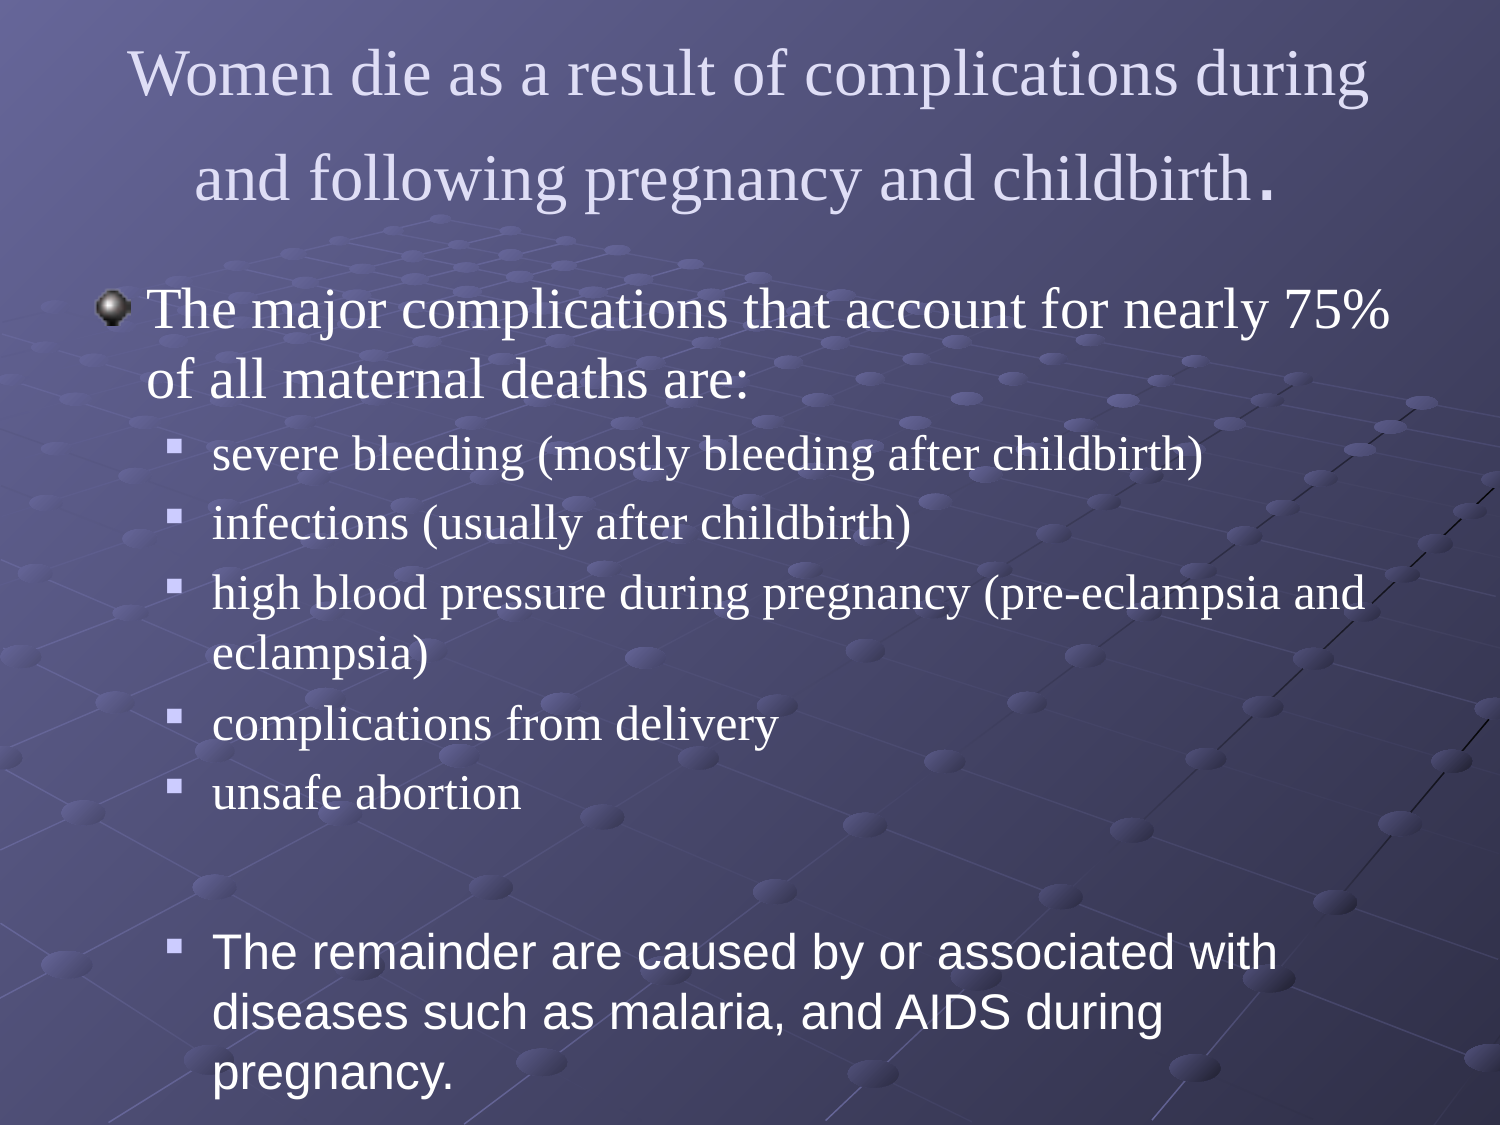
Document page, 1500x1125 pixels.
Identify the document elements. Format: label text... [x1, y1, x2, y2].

list The major complications that account for nearly 75% of all maternal deaths are: severe bleeding (mostly bleeding after childbirth) infections (usually after childbirth) high blood pressure during pregnancy (pre-eclampsia and eclampsia) complications from delivery unsafe abortion The remainder are caused by or associated with diseases such as malaria, and AIDS during pregnancy. [74, 262, 1426, 1007]
picture [90, 284, 131, 326]
title Women die as a result of complications during and following pregnancy and childbirth. [74, 124, 1426, 233]
